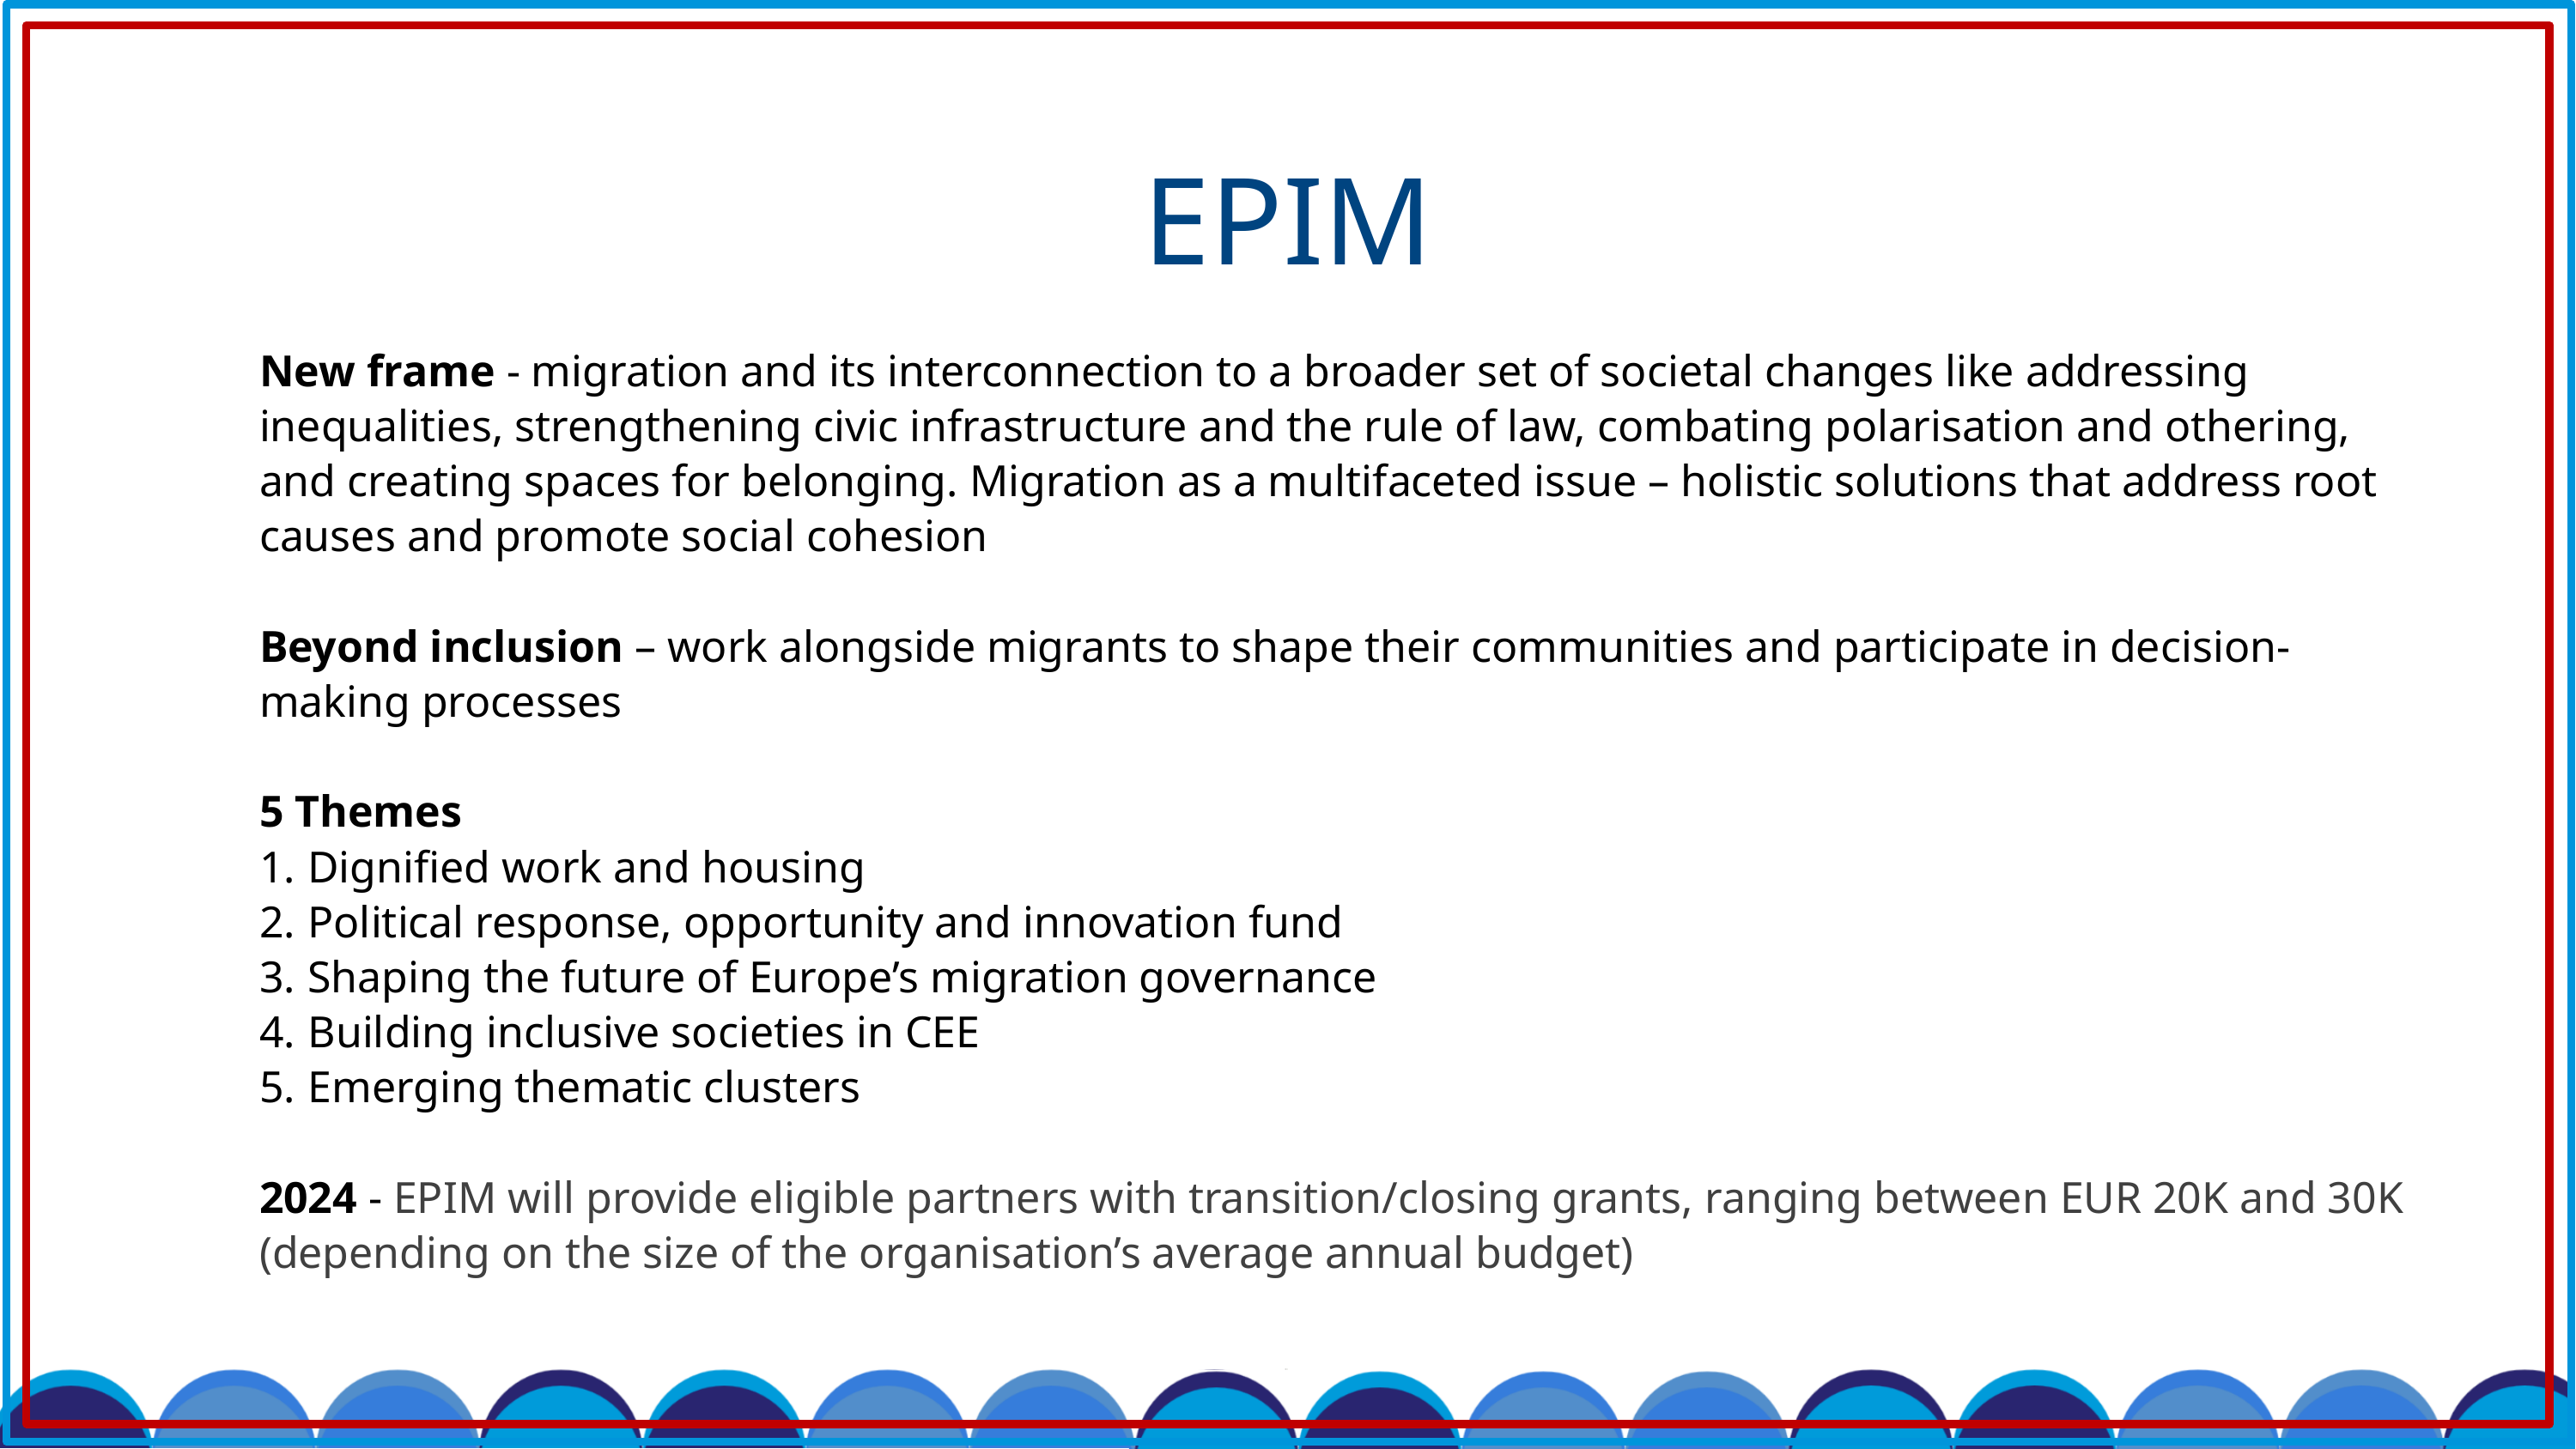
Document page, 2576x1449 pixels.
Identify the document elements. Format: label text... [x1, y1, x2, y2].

text_box [5, 3, 2573, 1367]
text_box [25, 23, 2551, 1367]
text_box EPIM [468, 144, 2108, 289]
text_box New frame - migration and its interconnection to a broader set of societal changes like addressing inequalities, strengthening civic infrastructure and the rule of law, combating polarisation and othering, and creating spaces for belonging. Migration as a multifaceted issue – holistic solutions that address root causes and promote social cohesion Beyond inclusion – work alongside migrants to shape their communities and participate in decision-making processes 5 Themes Dignified work and housing Political response, opportunity and innovation fund Shaping the future of Europe’s migration governance Building inclusive societies in CEE Emerging thematic clusters 2024 - EPIM will provide eligible partners with transition/closing grants, ranging between EUR 20K and 30K (depending on the size of the organisation’s average annual budget) [246, 333, 2426, 1349]
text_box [0, 1367, 2576, 1449]
